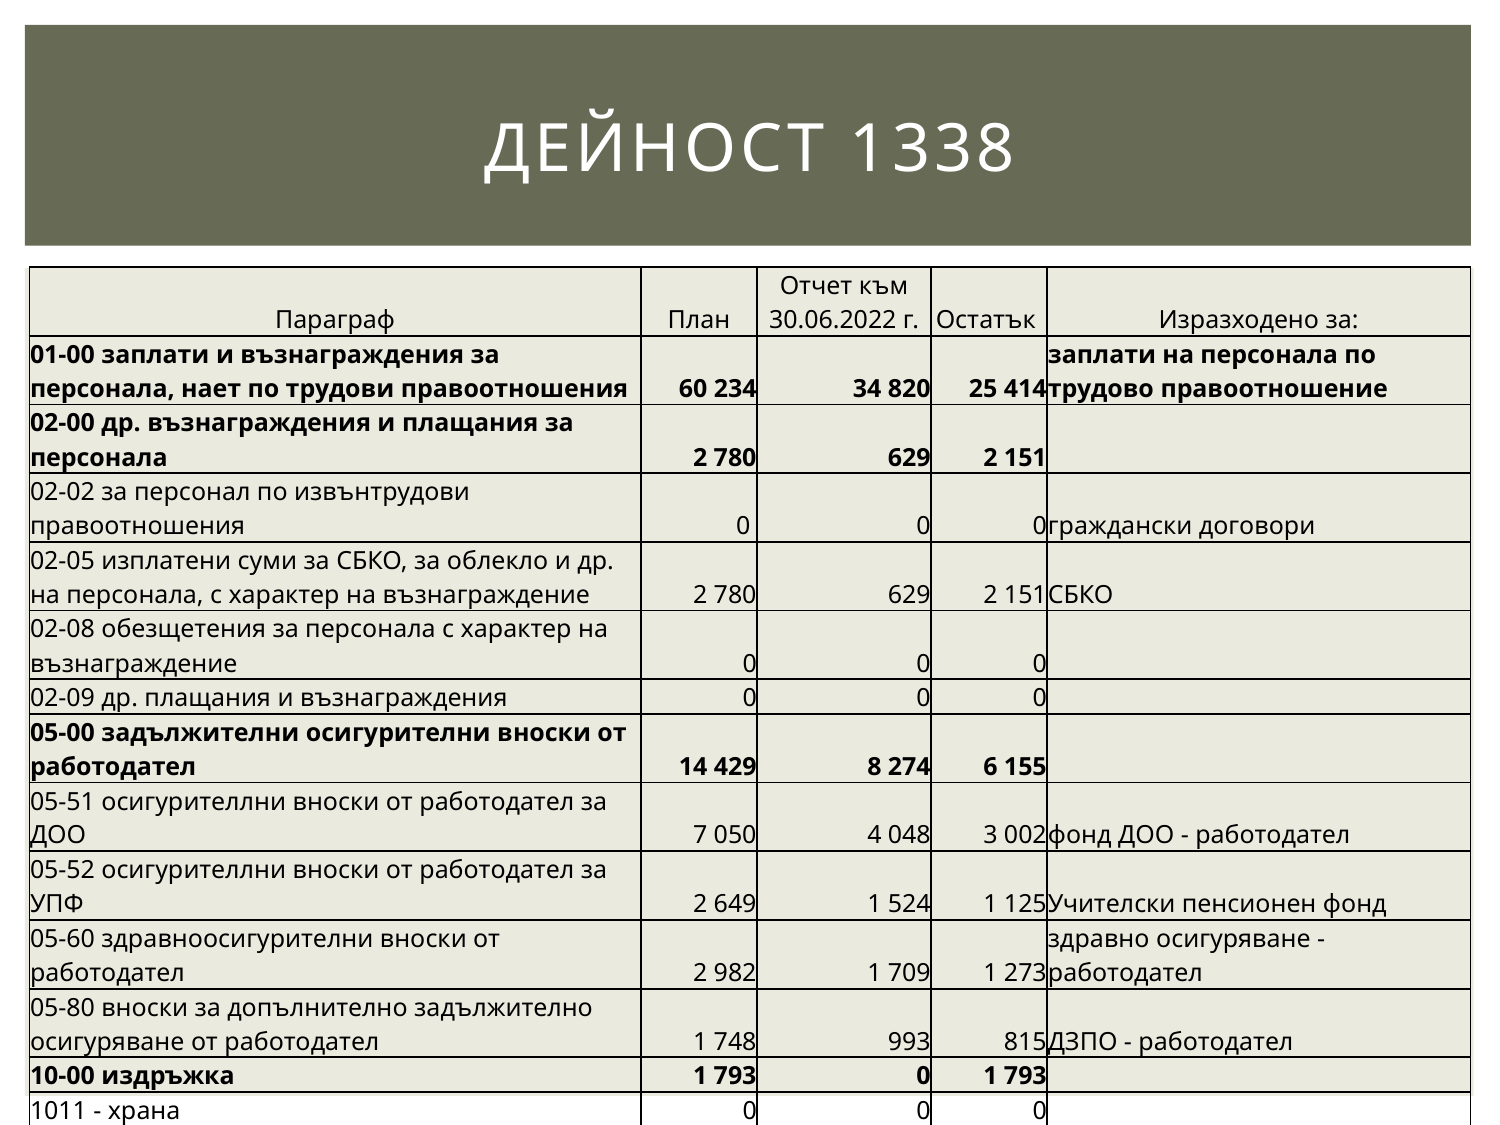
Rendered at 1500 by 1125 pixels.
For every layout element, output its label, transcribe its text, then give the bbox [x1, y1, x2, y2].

table_cell 0 [932, 680, 1046, 713]
table_cell граждански договори [1048, 474, 1470, 541]
table_cell 0 [642, 680, 756, 713]
table_cell 14 429 [642, 715, 756, 782]
table_cell 2 649 [642, 852, 756, 919]
table_cell 0 [642, 611, 756, 678]
table_header Изразходено за: [1048, 268, 1470, 335]
table_cell 0 [642, 474, 756, 541]
table_cell 6 155 [932, 715, 1046, 782]
table_cell 05-80 вноски за допълнително задължително осигуряване от работодател [30, 990, 640, 1056]
table_cell Учителски пенсионен фонд [1048, 852, 1470, 919]
table_cell [1048, 1093, 1470, 1125]
table_cell 05-00 задължителни осигурителни вноски от работодател [30, 715, 640, 782]
table_cell 0 [932, 474, 1046, 541]
table_cell 0 [932, 611, 1046, 678]
table_cell 8 274 [758, 715, 930, 782]
table_cell 0 [758, 611, 930, 678]
table_cell здравно осигуряване - работодател [1048, 921, 1470, 988]
table_cell 1 793 [932, 1058, 1046, 1091]
table_cell 05-51 осигурителлни вноски от работодател за ДОО [30, 783, 640, 850]
table_cell СБКО [1048, 543, 1470, 610]
table_cell 60 234 [642, 337, 756, 404]
table_cell 02-00 др. възнаграждения и плащания за персонала [30, 405, 640, 472]
table_cell 1 709 [758, 921, 930, 988]
table_cell 815 [932, 990, 1046, 1056]
table_cell [1048, 1058, 1470, 1091]
table_cell [1048, 405, 1470, 472]
table_cell 1 273 [932, 921, 1046, 988]
table_header Отчет към 30.06.2022 г. [758, 268, 930, 335]
table_cell 02-05 изплатени суми за СБКО, за облекло и др. на персонала, с характер на възнаграждение [30, 543, 640, 610]
table_cell 01-00 заплати и възнаграждения за персонала, нает по трудови правоотношения [30, 337, 640, 404]
table_cell 2 151 [932, 405, 1046, 472]
table_header Остатък [932, 268, 1046, 335]
table_cell фонд ДОО - работодател [1048, 783, 1470, 850]
table_cell 1011 - храна [30, 1093, 640, 1125]
table_cell 629 [758, 405, 930, 472]
table_cell 02-02 за персонал по извънтрудови правоотношения [30, 474, 640, 541]
table_cell 34 820 [758, 337, 930, 404]
table_cell 2 780 [642, 543, 756, 610]
table_cell 0 [642, 1093, 756, 1125]
table_cell 02-08 обезщетения за персонала с характер на възнаграждение [30, 611, 640, 678]
table_cell 05-52 осигурителлни вноски от работодател за УПФ [30, 852, 640, 919]
table_cell 7 050 [642, 783, 756, 850]
table_cell 0 [932, 1093, 1046, 1125]
table_cell 4 048 [758, 783, 930, 850]
table_cell 1 524 [758, 852, 930, 919]
table_cell 10-00 издръжка [30, 1058, 640, 1091]
table_cell 25 414 [932, 337, 1046, 404]
table_cell 629 [758, 543, 930, 610]
table_cell 0 [758, 680, 930, 713]
table_cell 1 125 [932, 852, 1046, 919]
table_cell [1048, 715, 1470, 782]
table_cell 2 151 [932, 543, 1046, 610]
table_cell 2 780 [642, 405, 756, 472]
table_cell 0 [758, 1058, 930, 1091]
table_cell 0 [758, 1093, 930, 1125]
table_cell ДЗПО - работодател [1048, 990, 1470, 1056]
table_cell [1048, 680, 1470, 713]
table_cell 2 982 [642, 921, 756, 988]
table_cell [1048, 611, 1470, 678]
table_header Параграф [30, 268, 640, 335]
title ДЕЙНОСТ 1338 [62, 58, 1438, 232]
table_cell 05-60 здравноосигурителни вноски от работодател [30, 921, 640, 988]
table_header План [642, 268, 756, 335]
table_cell 1 793 [642, 1058, 756, 1091]
table_cell 0 [758, 474, 930, 541]
table_cell 02-09 др. плащания и възнаграждения [30, 680, 640, 713]
table_cell заплати на персонала по трудово правоотношение [1048, 337, 1470, 404]
table_cell 993 [758, 990, 930, 1056]
table_cell 1 748 [642, 990, 756, 1056]
table_cell 3 002 [932, 783, 1046, 850]
